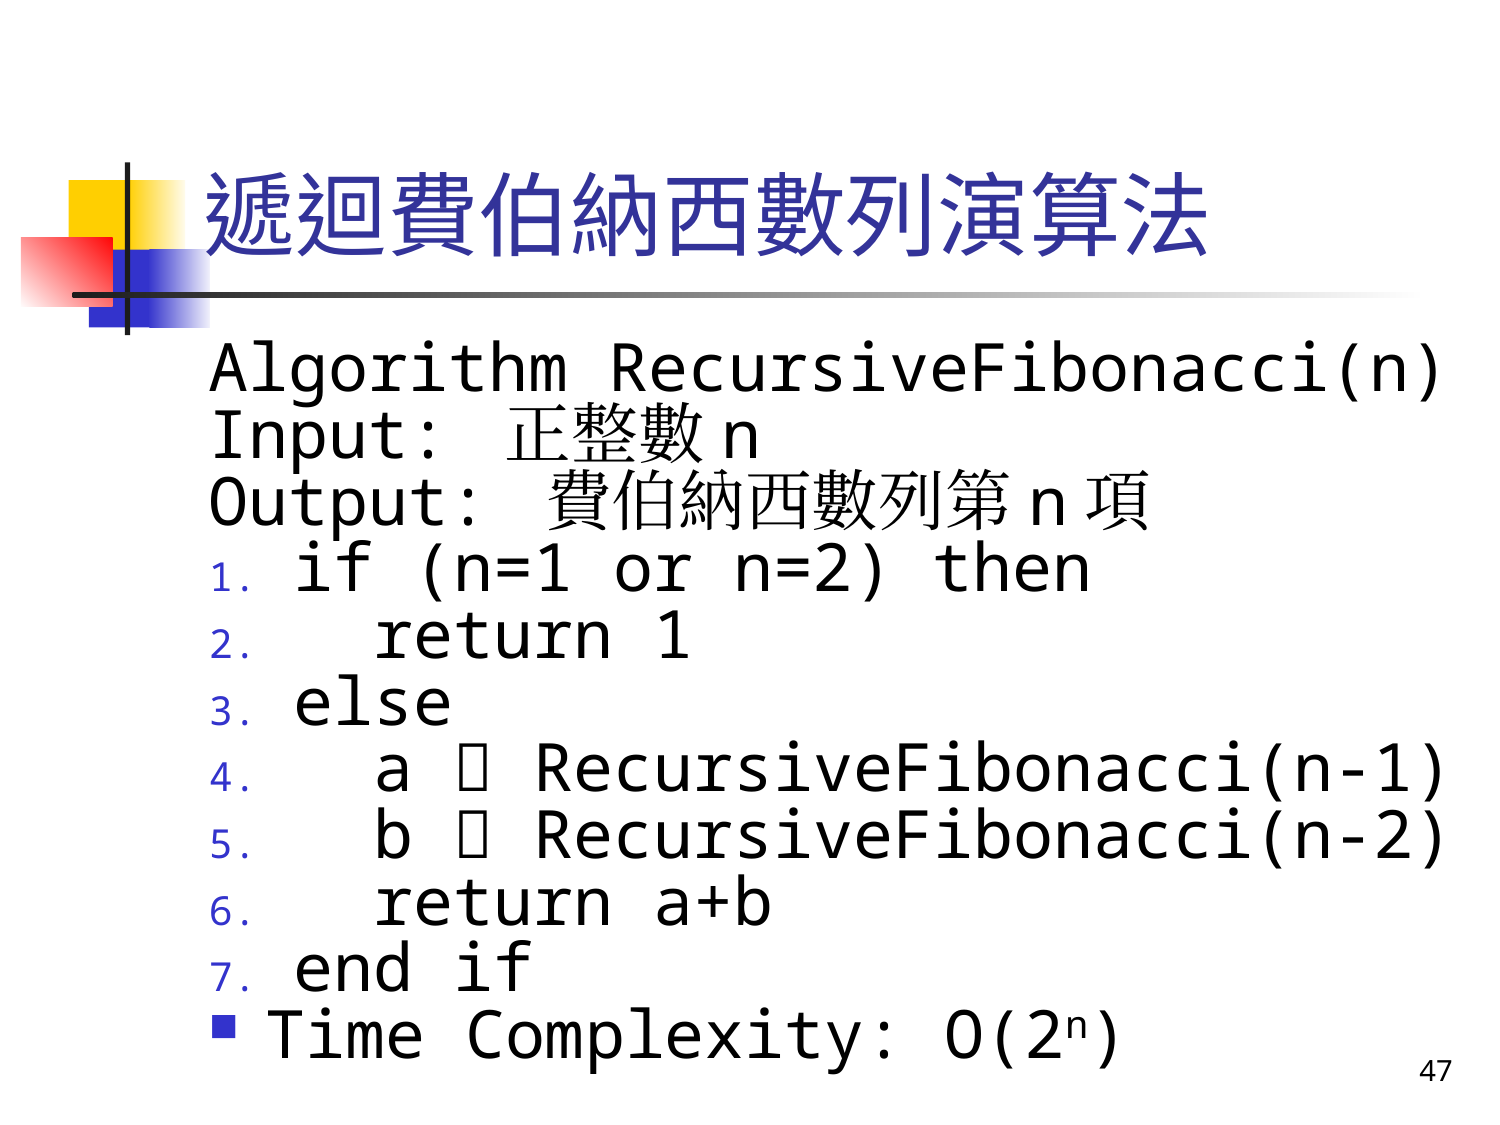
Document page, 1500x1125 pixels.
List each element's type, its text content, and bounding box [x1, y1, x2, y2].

slide_number 47 [1154, 1023, 1468, 1100]
list Algorithm RecursiveFibonacci(n) Input: 正整數n Output: 費伯納西數列第n項 if (n=1 or n=2) then return 1 else a  RecursiveFibonacci(n-1) b  RecursiveFibonacci(n-2) return a+b end if Time Complexity: O(2n) [193, 331, 1469, 1006]
title 遞迴費伯納西數列演算法 [188, 35, 1468, 275]
